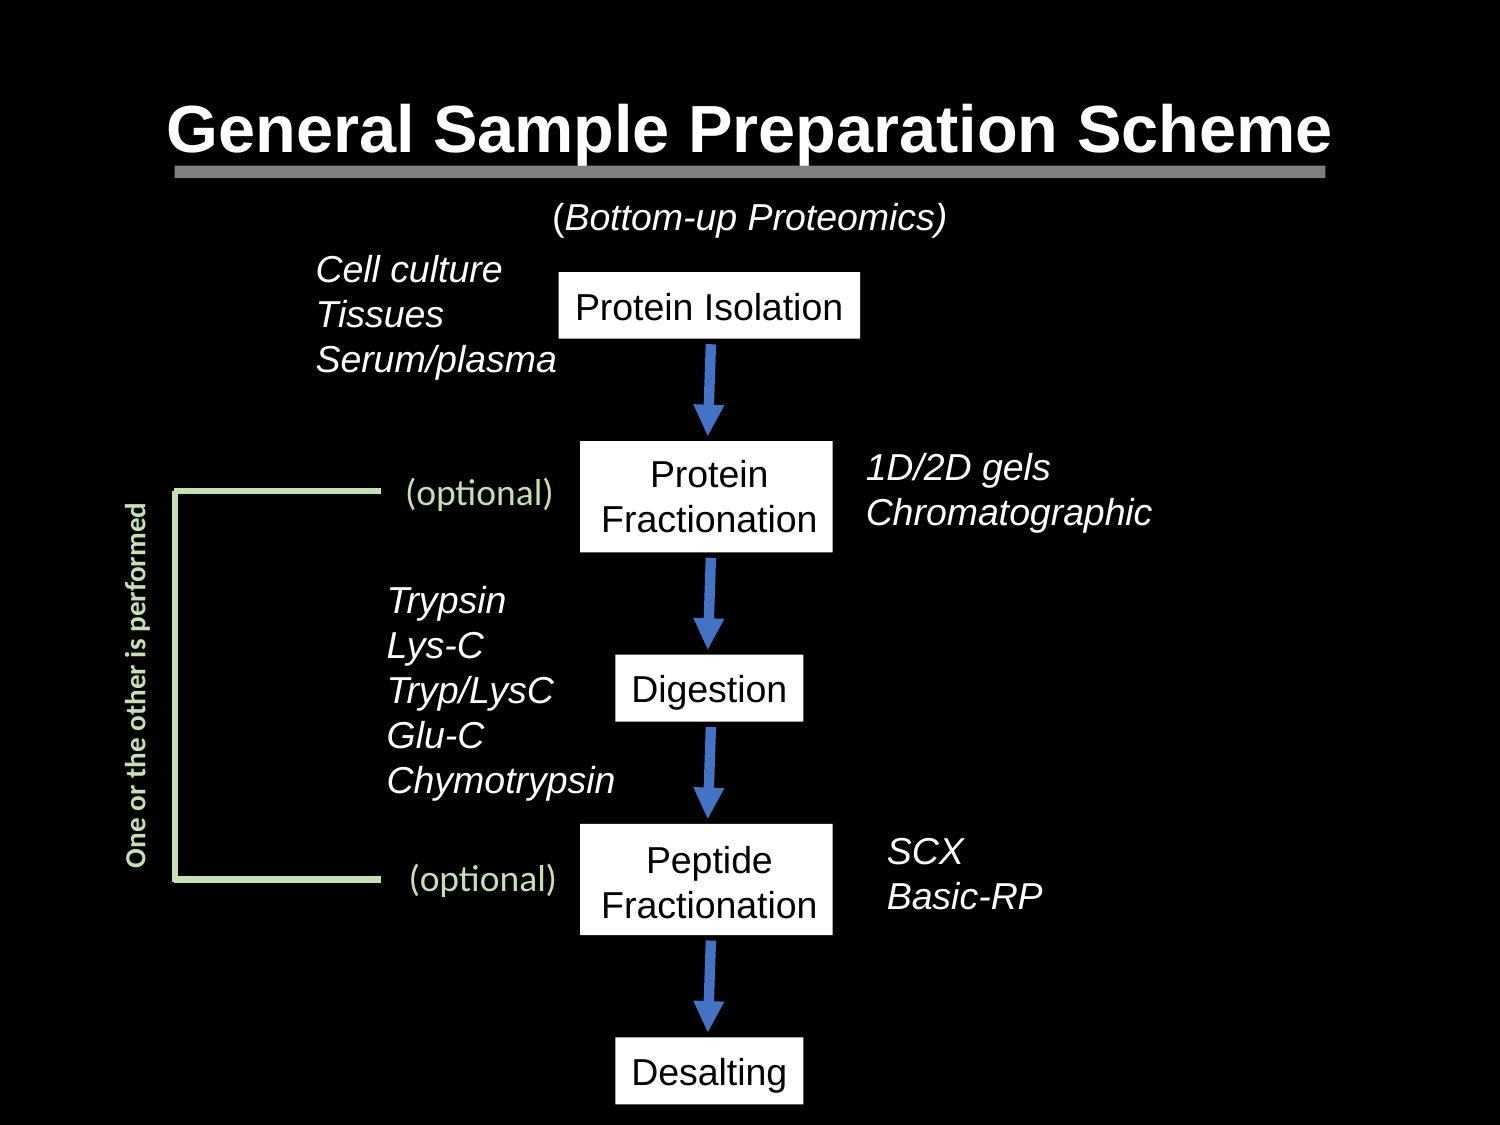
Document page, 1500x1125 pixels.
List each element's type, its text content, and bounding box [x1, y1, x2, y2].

text_box (optional) [390, 460, 569, 521]
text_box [663, 602, 756, 606]
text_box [615, 1037, 804, 1105]
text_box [558, 272, 861, 339]
text_box Trypsin Lys-C Tryp/LysC Glu-C Chymotrypsin [381, 568, 631, 809]
text_box (optional) [393, 846, 573, 907]
text_box SCX Basic-RP [872, 819, 1058, 924]
text_box (Bottom-up Proteomics) [537, 185, 963, 246]
text_box 1D/2D gels Chromatographic [851, 435, 1168, 541]
text_box One or the other is performed [108, 487, 159, 884]
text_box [663, 388, 756, 392]
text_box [615, 654, 804, 722]
text_box Cell culture Tissues Serum/plasma [300, 237, 572, 388]
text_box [663, 771, 756, 775]
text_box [663, 984, 756, 989]
text_box General Sample Preparation Scheme [151, 78, 1349, 173]
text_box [174, 490, 381, 882]
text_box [574, 441, 845, 553]
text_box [574, 823, 845, 936]
